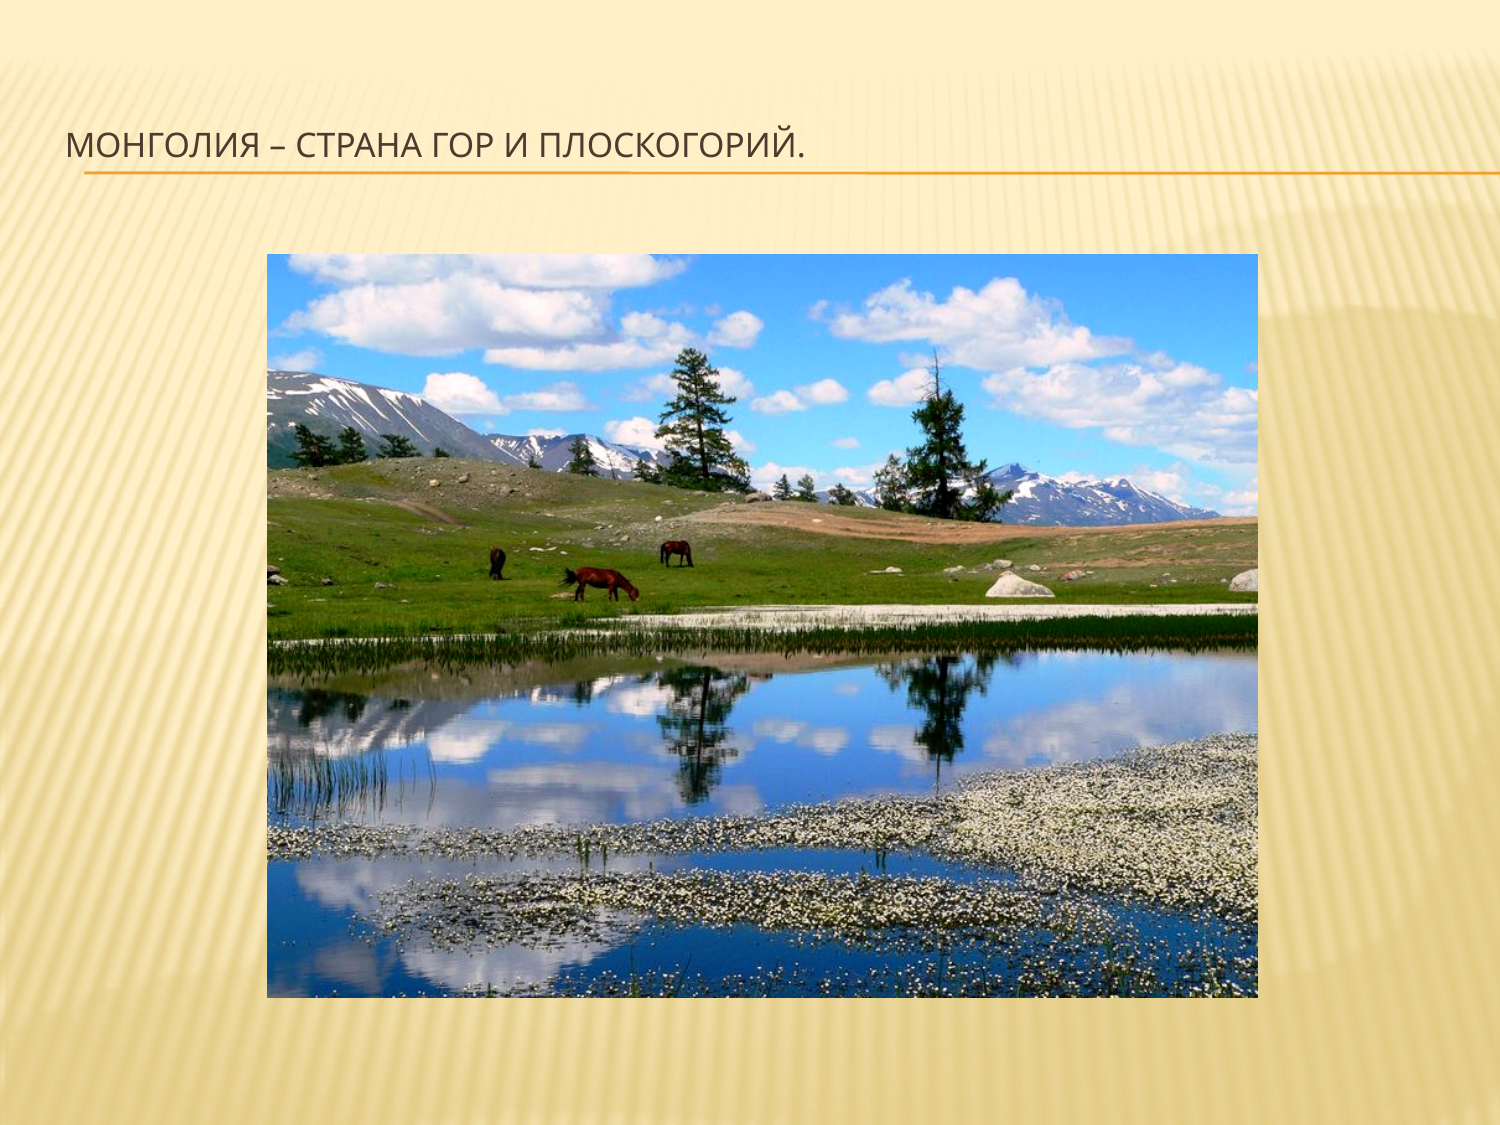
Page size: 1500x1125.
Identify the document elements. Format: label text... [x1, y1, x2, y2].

title Монголия – страна гор и плоскогорий. [50, 75, 1475, 213]
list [267, 254, 1258, 998]
